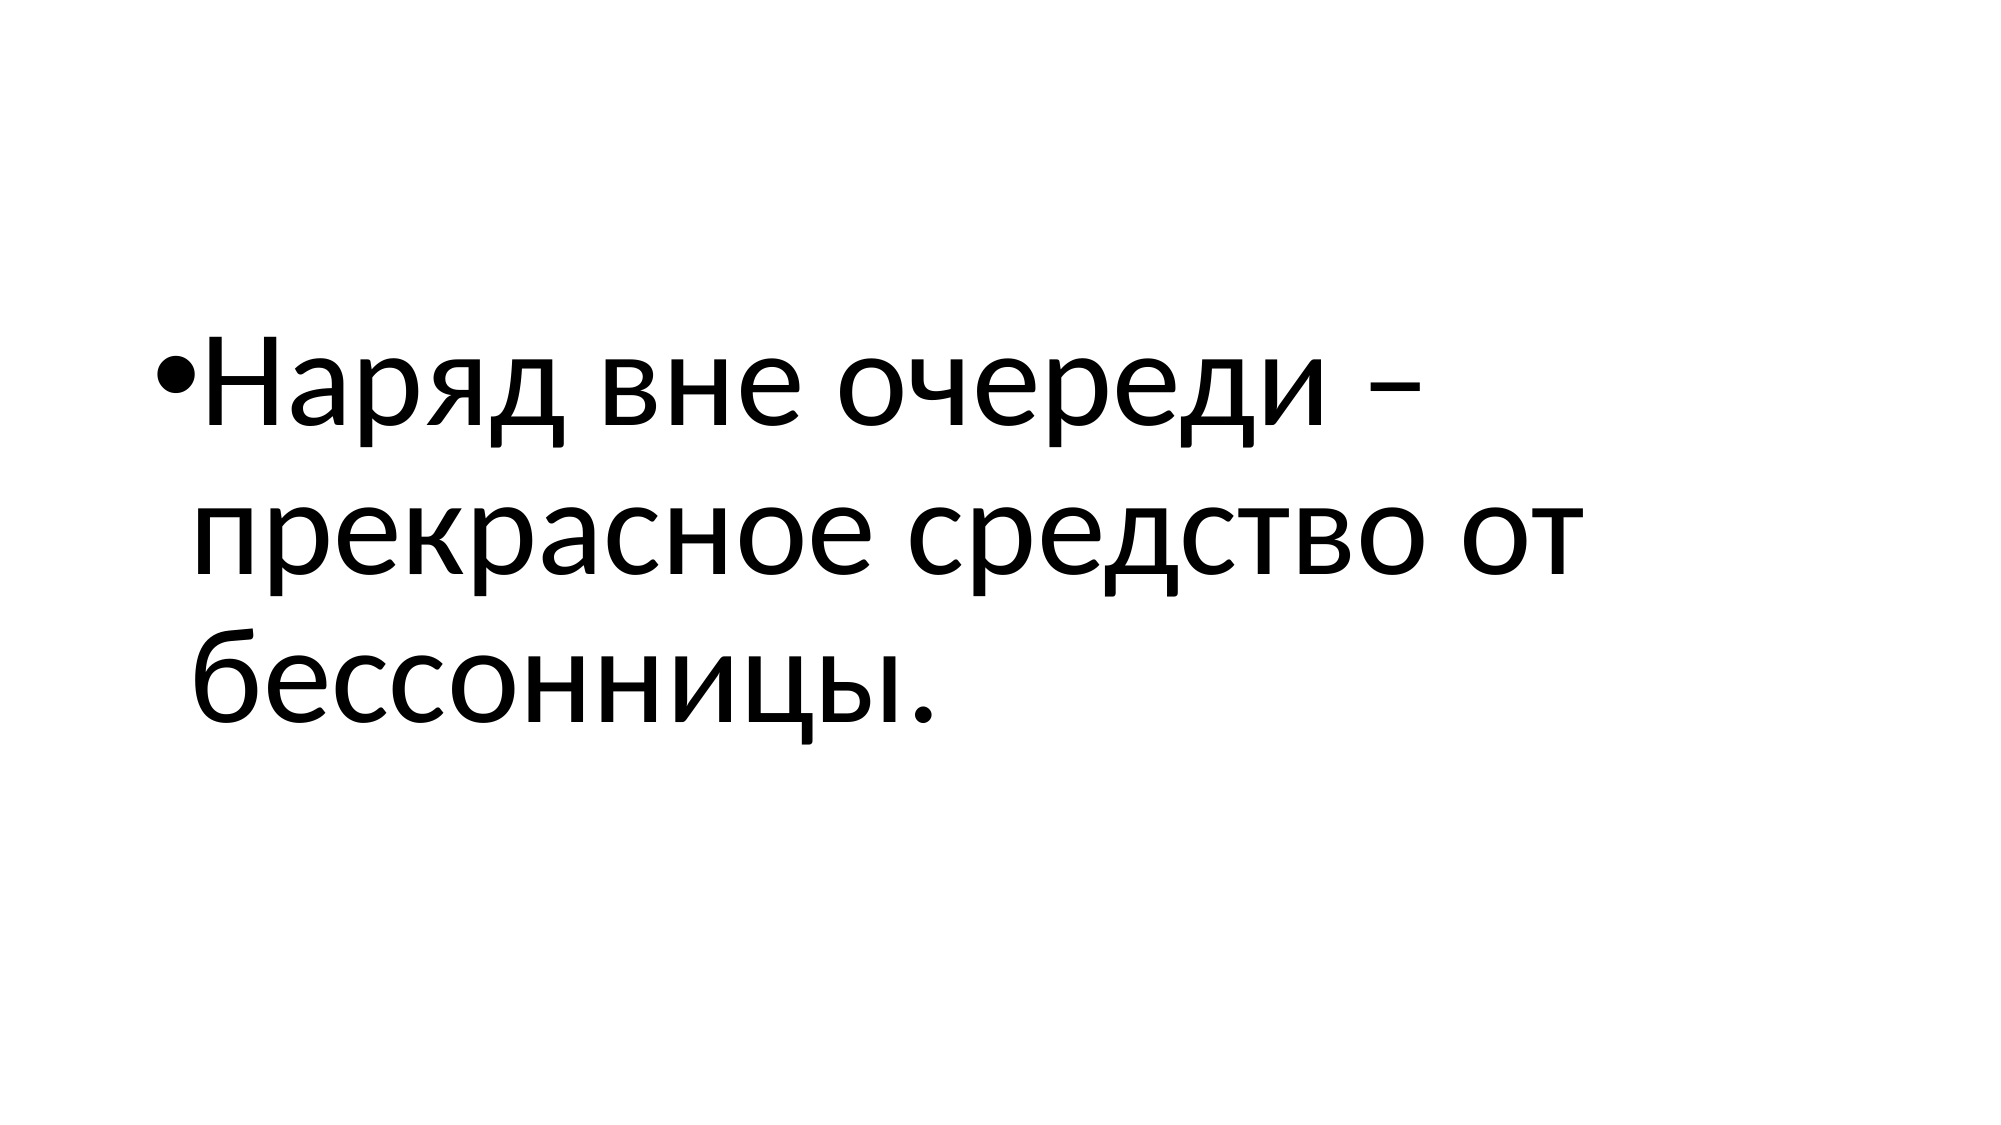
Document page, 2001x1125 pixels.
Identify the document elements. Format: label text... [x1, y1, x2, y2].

list Наряд вне очереди – прекрасное средство от бессонницы. [137, 299, 1863, 1014]
